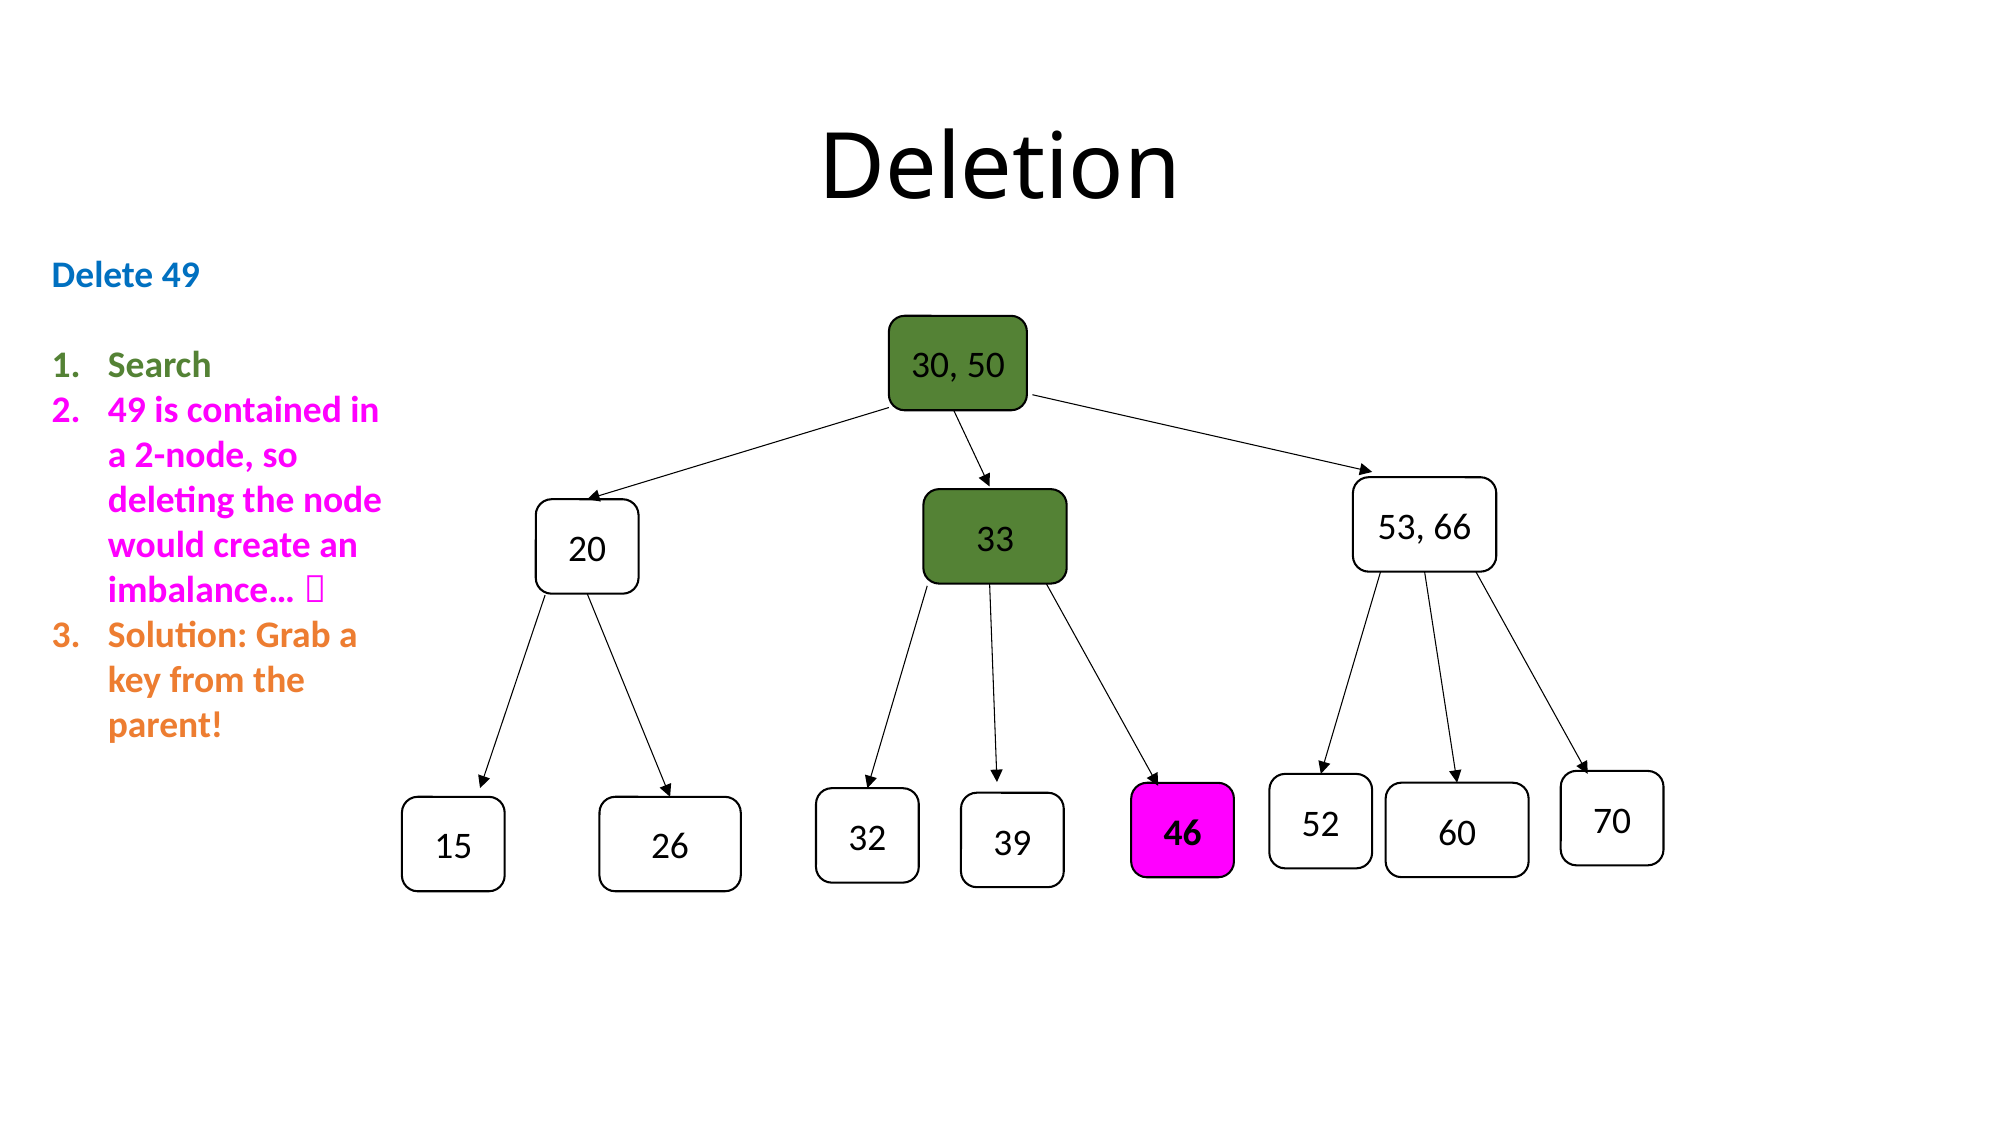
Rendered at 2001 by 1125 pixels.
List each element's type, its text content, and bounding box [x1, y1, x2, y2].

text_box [1320, 571, 1381, 774]
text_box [587, 593, 671, 797]
text_box 15 [400, 795, 506, 893]
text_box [1475, 571, 1588, 774]
text_box 60 [1384, 781, 1530, 879]
text_box 39 [959, 791, 1065, 889]
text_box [1424, 571, 1458, 783]
text_box 20 [534, 498, 640, 595]
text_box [952, 407, 990, 487]
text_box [587, 407, 889, 500]
text_box 32 [814, 787, 920, 884]
text_box 53, 66 [1351, 476, 1498, 573]
text_box 33 [922, 488, 1068, 585]
text_box 52 [1268, 772, 1374, 870]
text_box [989, 580, 997, 782]
title Deletion [137, 59, 1863, 278]
text_box 30, 50 [887, 314, 1028, 412]
text_box 26 [598, 795, 742, 893]
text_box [480, 595, 546, 789]
text_box 46 [1130, 781, 1235, 879]
text_box 70 [1559, 769, 1665, 867]
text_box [1046, 583, 1159, 786]
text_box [867, 585, 928, 789]
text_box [1032, 394, 1373, 472]
text_box Delete 49 Search 49 is contained in a 2-node, so deleting the node would create an imbalance…  Solution: Grab a key from the parent! [36, 242, 413, 798]
